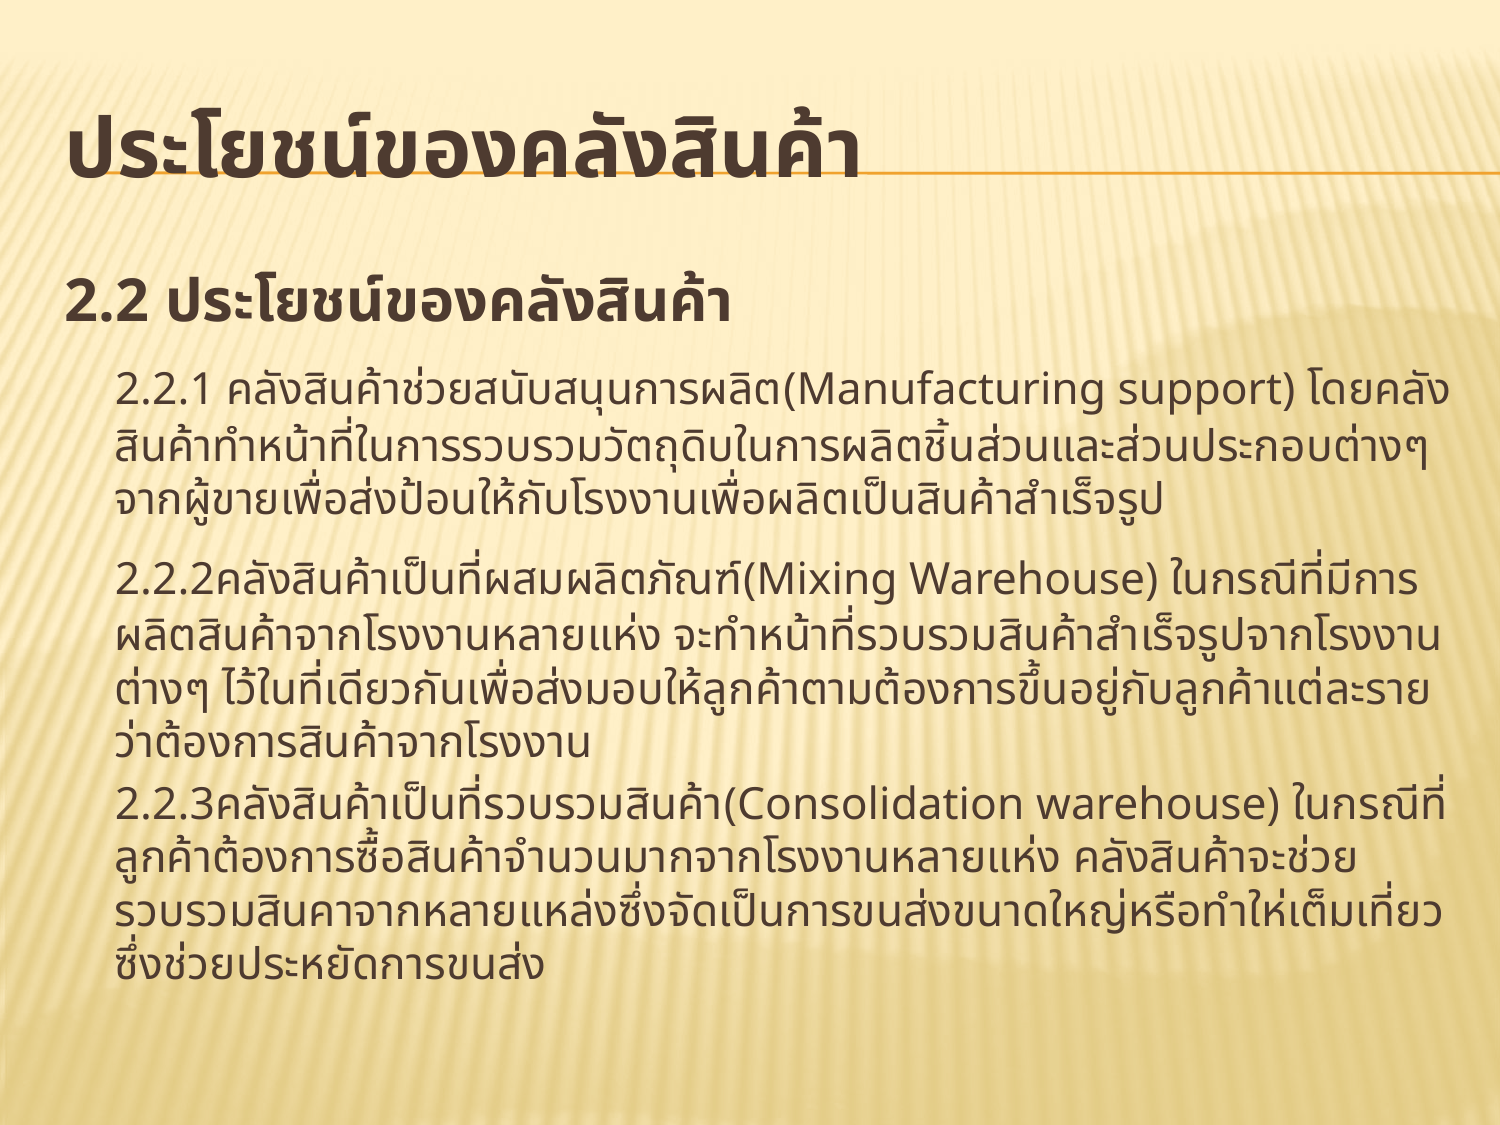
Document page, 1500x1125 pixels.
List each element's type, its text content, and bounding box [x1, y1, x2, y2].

list 2.2 ประโยชน์ของคลังสินค้า 2.2.1 คลังสินค้าช่วยสนับสนุนการผลิต(Manufacturing support) โดยคลังสินค้าทำหน้าที่ในการรวบรวมวัตถุดิบในการผลิตชิ้นส่วนและส่วนประกอบต่างๆจากผู้ขายเพื่อส่งป้อนให้กับโรงงานเพื่อผลิตเป็นสินค้าสำเร็จรูป 2.2.2คลังสินค้าเป็นที่ผสมผลิตภัณฑ์(Mixing Warehouse) ในกรณีที่มีการผลิตสินค้าจากโรงงานหลายแห่ง จะทำหน้าที่รวบรวมสินค้าสำเร็จรูปจากโรงงานต่างๆ ไว้ในที่เดียวกันเพื่อส่งมอบให้ลูกค้าตามต้องการขึ้นอยู่กับลูกค้าแต่ละรายว่าต้องการสินค้าจากโรงงาน 2.2.3คลังสินค้าเป็นที่รวบรวมสินค้า(Consolidation warehouse) ในกรณีที่ลูกค้าต้องการซื้อสินค้าจำนวนมากจากโรงงานหลายแห่ง คลังสินค้าจะช่วยรวบรวมสินคาจากหลายแหล่งซึ่งจัดเป็นการขนส่งขนาดใหญ่หรือทำให่เต็มเที่ยวซึ่งช่วยประหยัดการขนส่ง [50, 254, 1475, 998]
title ประโยชน์ของคลังสินค้า [50, 75, 1475, 213]
